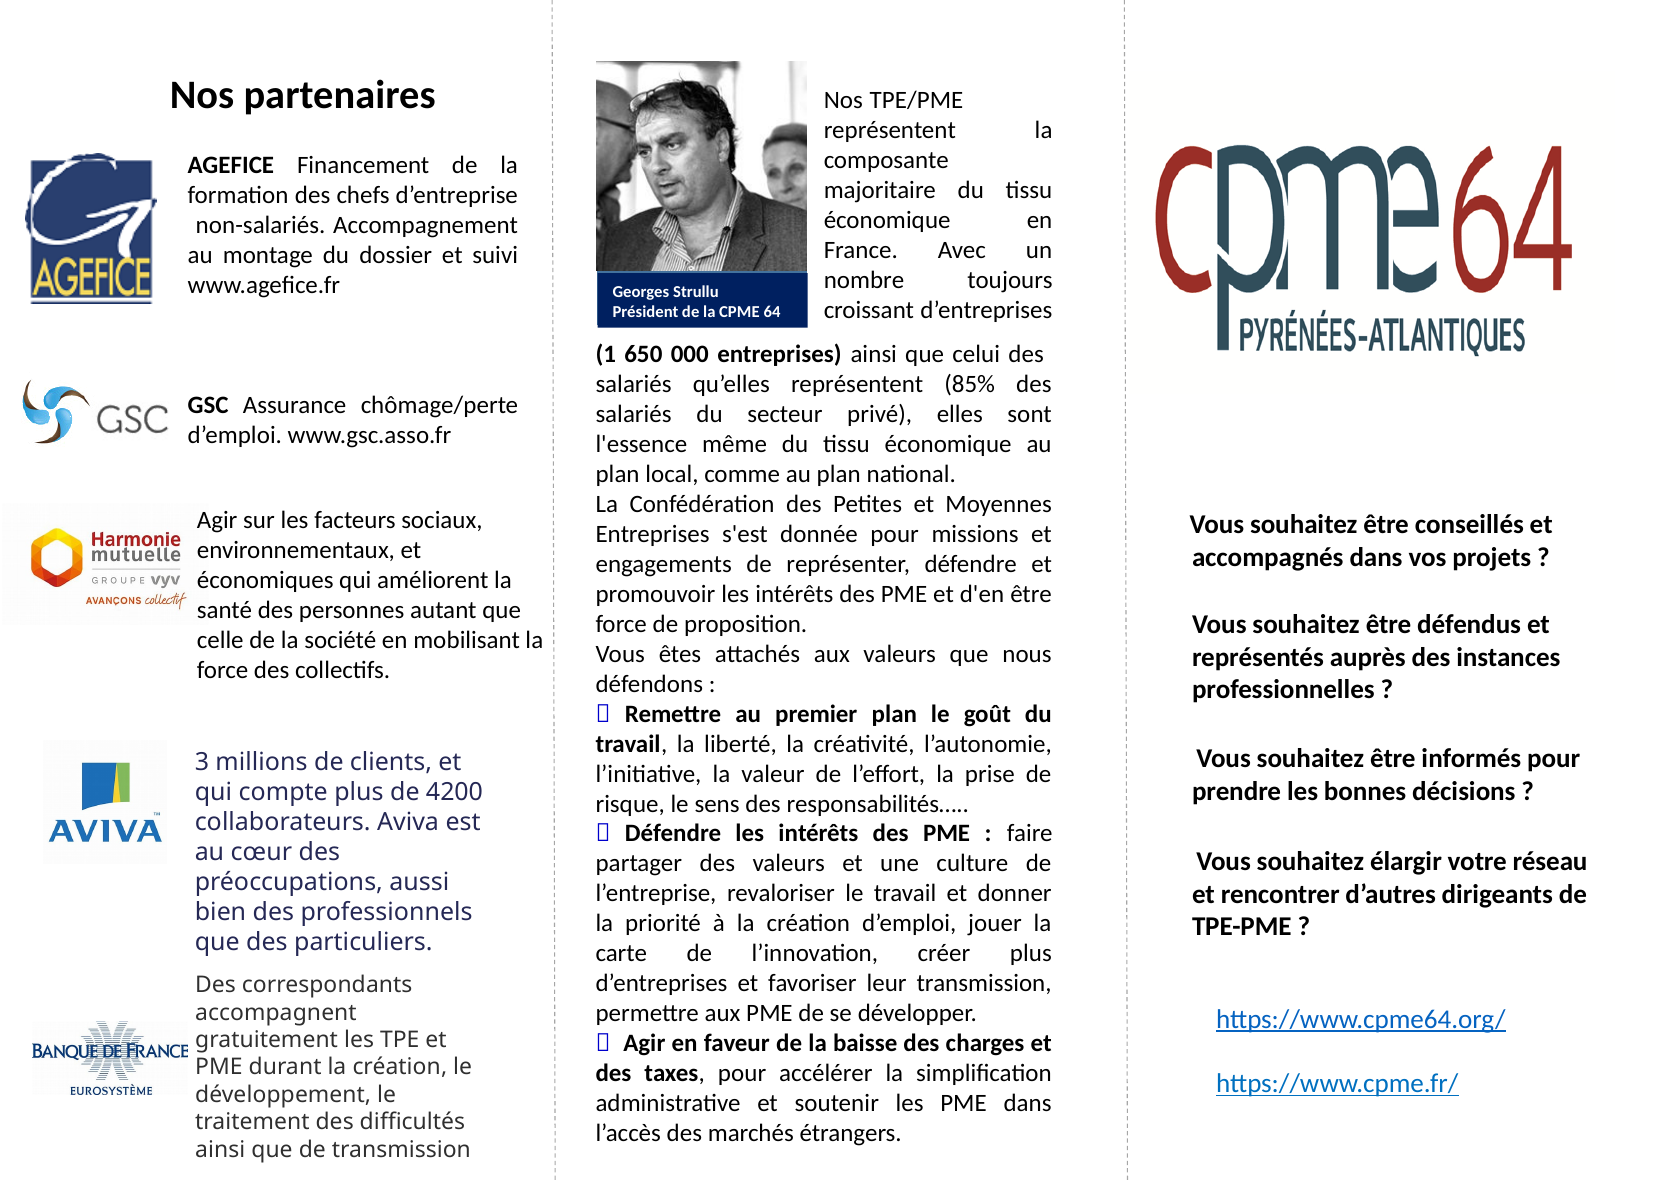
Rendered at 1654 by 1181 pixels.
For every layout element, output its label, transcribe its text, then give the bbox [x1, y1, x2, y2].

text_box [552, 0, 556, 1181]
picture [32, 1021, 188, 1095]
text_box 3 millions de clients, et qui compte plus de 4200 collaborateurs. Aviva est au cœur des préoccupations, aussi bien des professionnels que des particuliers. [180, 738, 511, 963]
picture [1, 368, 189, 451]
text_box (1 650 000 entreprises) ainsi que celui des salariés qu’elles représentent (85% des salariés du secteur privé), elles sont l'essence même du tissu économique au plan local, comme au plan national. La Confédération des Petites et Moyennes Entreprises s'est donnée pour missions et engagements de représenter, défendre et promouvoir les intérêts des PME et d'en être force de proposition. Vous êtes attachés aux valeurs que nous défendons :  Remettre au premier plan le goût du travail, la liberté, la créativité, l’autonomie, l’initiative, la valeur de l’effort, la prise de risque, le sens des responsabilités…..  Défendre les intérêts des PME : faire partager des valeurs et une culture de l’entreprise, revaloriser le travail et donner la priorité à la création d’emploi, jouer la carte de l’innovation, créer plus d’entreprises et favoriser leur transmission, permettre aux PME de se développer.  Agir en faveur de la baisse des charges et des taxes, pour accélérer la simplification administrative et soutenir les PME dans l’accès des marchés étrangers. [580, 61, 1068, 1181]
picture [596, 61, 807, 271]
text_box AGEFICE Financement de la formation des chefs d’entreprise non-salariés. Accompagnement au montage du dossier et suivi www.agefice.fr GSC Assurance chômage/perte d’emploi. www.gsc.asso.fr [172, 81, 534, 456]
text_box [1124, 0, 1128, 1181]
text_box Nos TPE/PME représentent la composante majoritaire du tissu économique en France. Avec un nombre toujours croissant d’entreprises [808, 76, 1068, 331]
picture [43, 740, 167, 864]
text_box Des correspondants accompagnent gratuitement les TPE et PME durant la création, le développement, le traitement des difficultés ainsi que de transmission [180, 962, 492, 1170]
text_box https://www.cpme64.org/ https://www.cpme.fr/ [1201, 993, 1602, 1106]
picture [25, 153, 157, 304]
text_box Vous souhaitez être conseillés et accompagnés dans vos projets ? Vous souhaitez être défendus et représentés auprès des instances professionnelles ? Vous souhaitez être informés pour prendre les bonnes décisions ? Vous souhaitez élargir votre réseau et rencontrer d’autres dirigeants de TPE-PME ? [1129, 496, 1637, 949]
text_box Agir sur les facteurs sociaux, environnementaux, et économiques qui améliorent la santé des personnes autant que celle de la société en mobilisant la force des collectifs. [182, 496, 552, 692]
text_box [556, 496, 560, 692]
text_box Nos partenaires [102, 61, 504, 125]
picture [1, 503, 209, 625]
picture [1129, 71, 1615, 394]
text_box Georges Strullu Président de la CPME 64 [597, 273, 808, 328]
